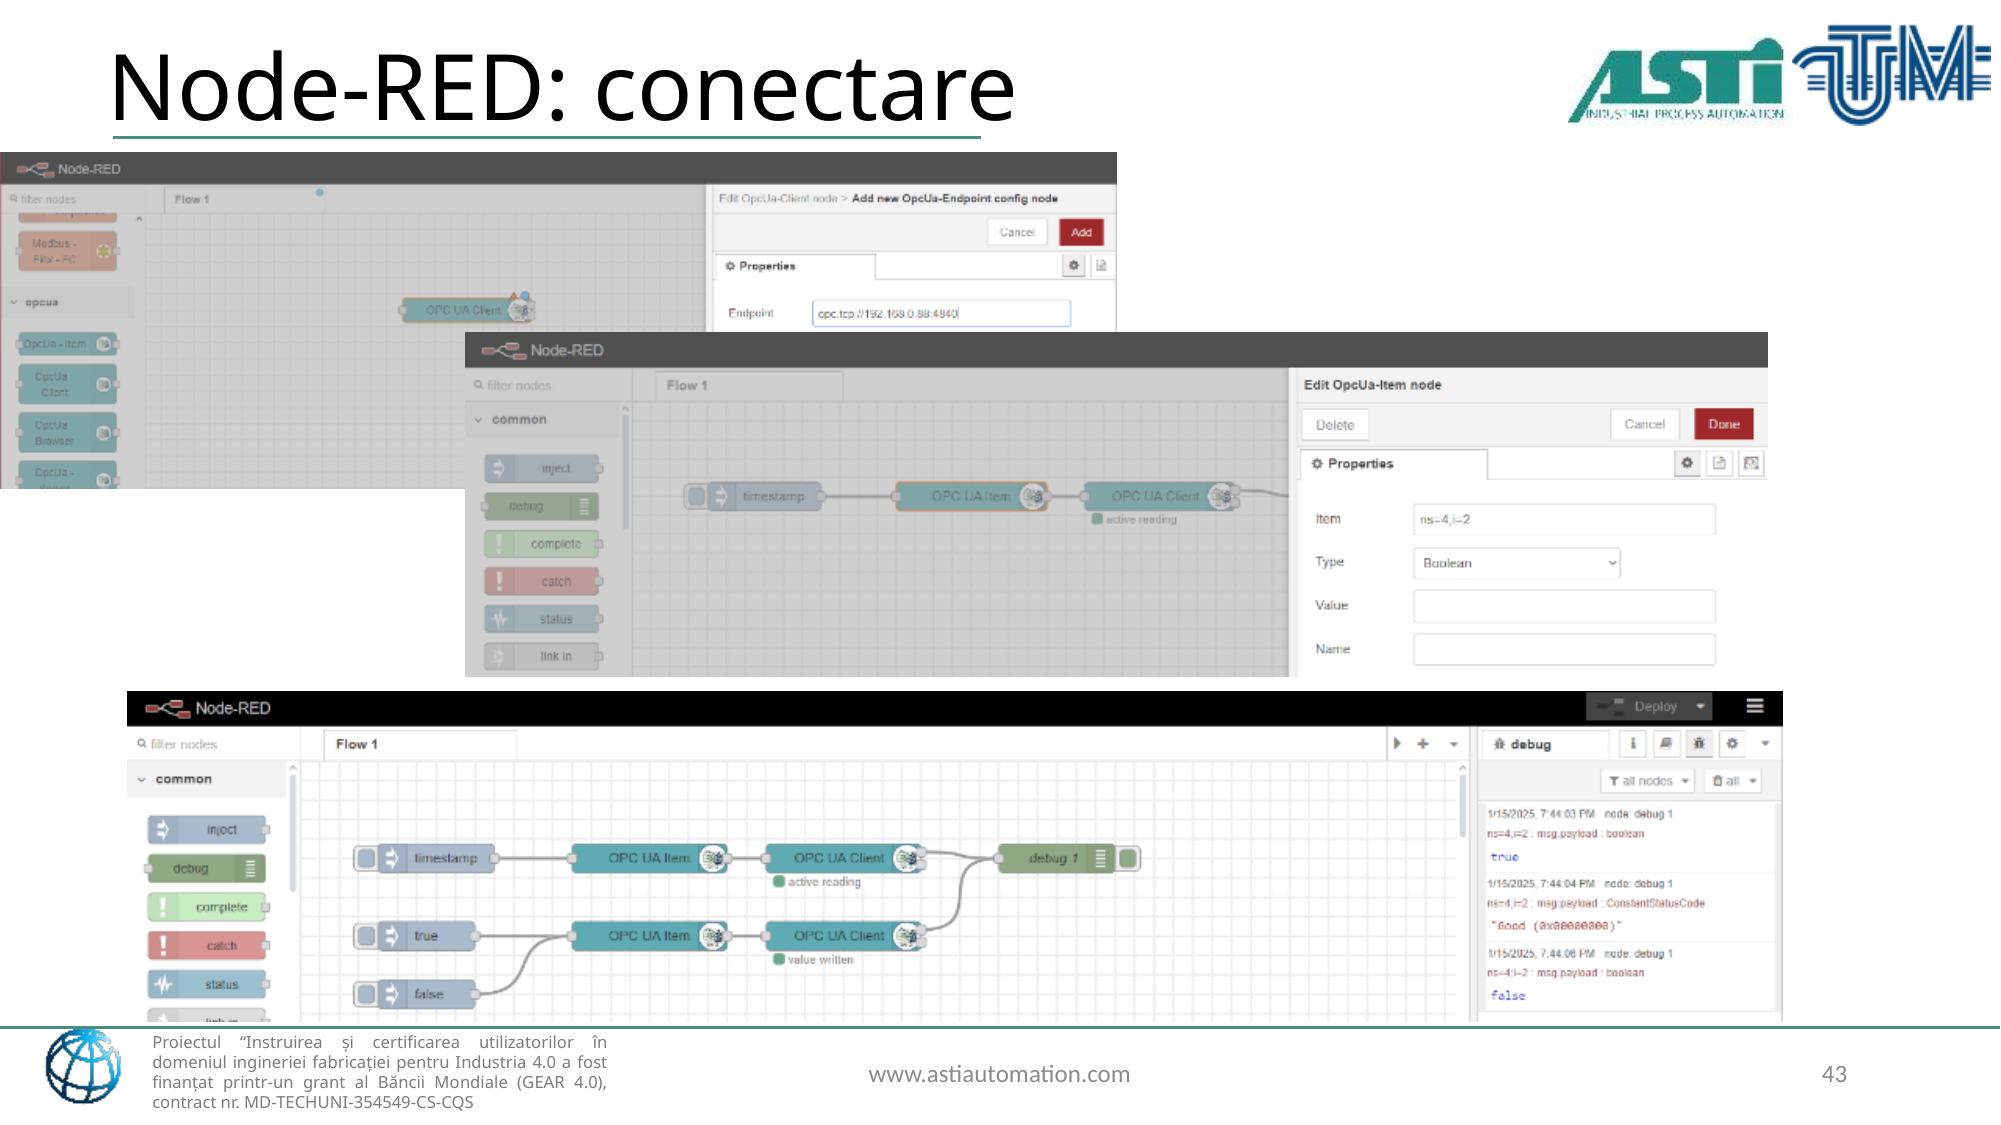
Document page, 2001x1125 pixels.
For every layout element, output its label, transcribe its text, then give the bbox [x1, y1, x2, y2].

picture [465, 332, 1768, 677]
slide_number 43 [1412, 1042, 1863, 1103]
picture [29, 1029, 138, 1121]
picture [1568, 24, 1991, 126]
footer www.astiautomation.com [662, 1042, 1338, 1103]
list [0, 152, 1117, 489]
picture [67, 1041, 82, 1054]
title Node-RED: conectare [92, 29, 1818, 153]
picture [29, 691, 1783, 1026]
